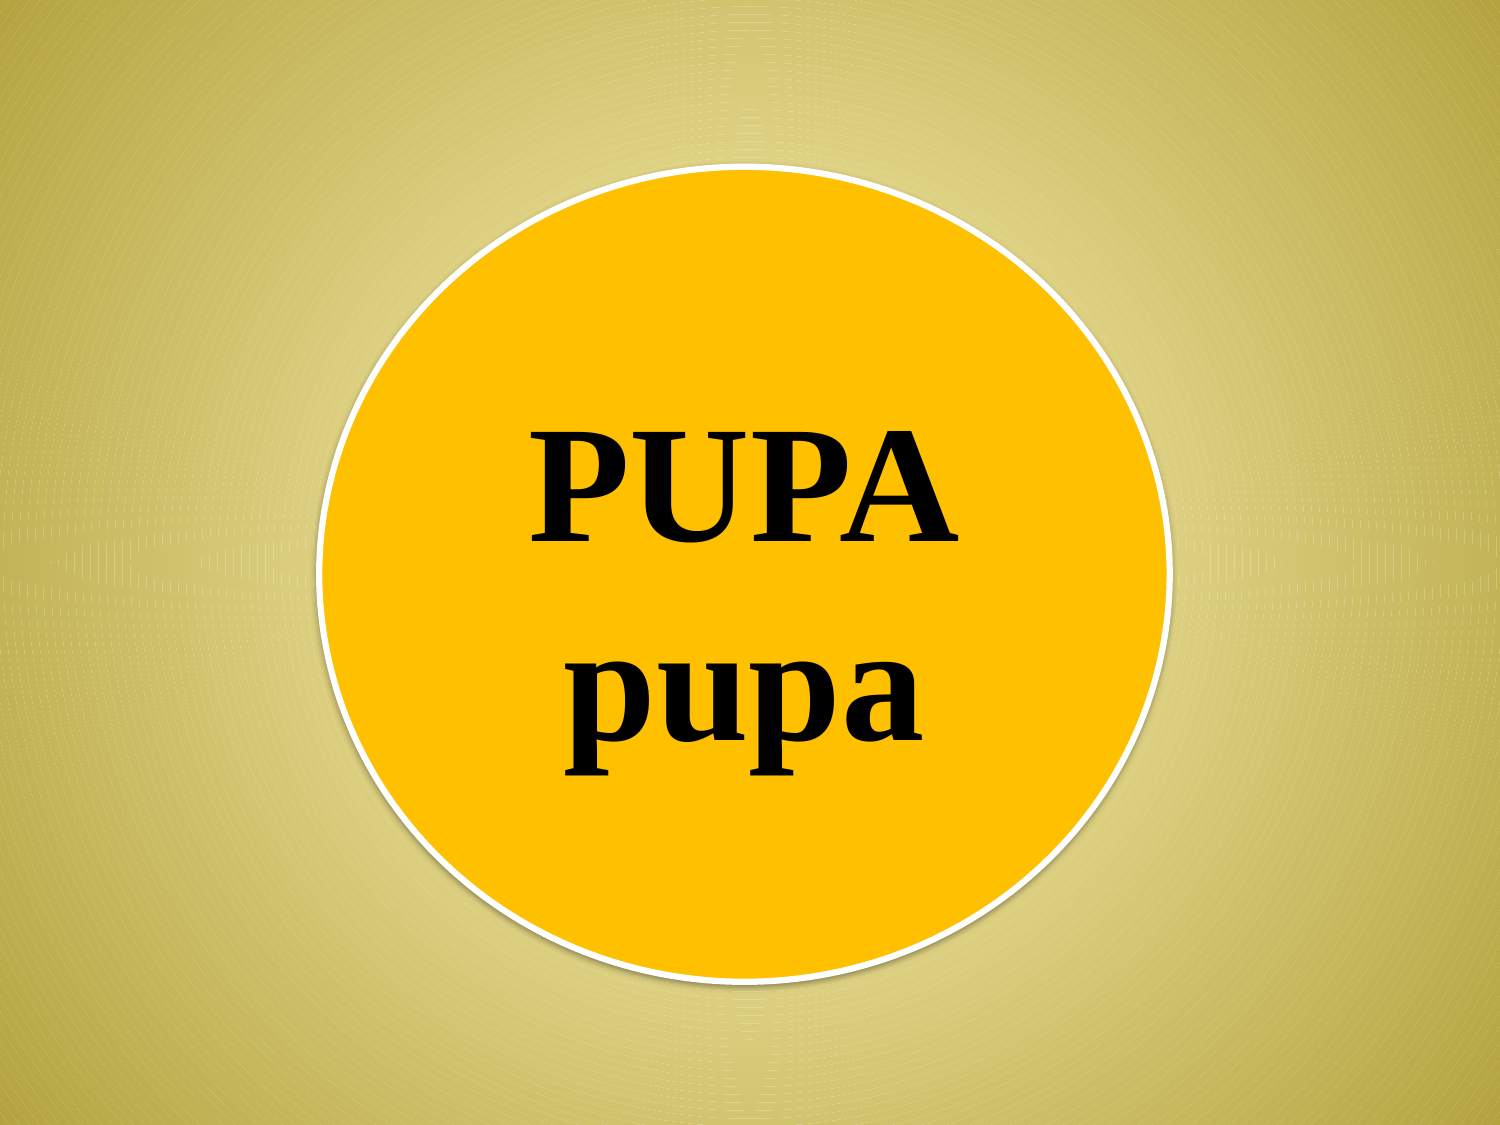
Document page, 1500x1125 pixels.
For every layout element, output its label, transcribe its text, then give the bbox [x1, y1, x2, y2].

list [478, 337, 950, 810]
text_box PUPA pupa [316, 163, 1173, 985]
